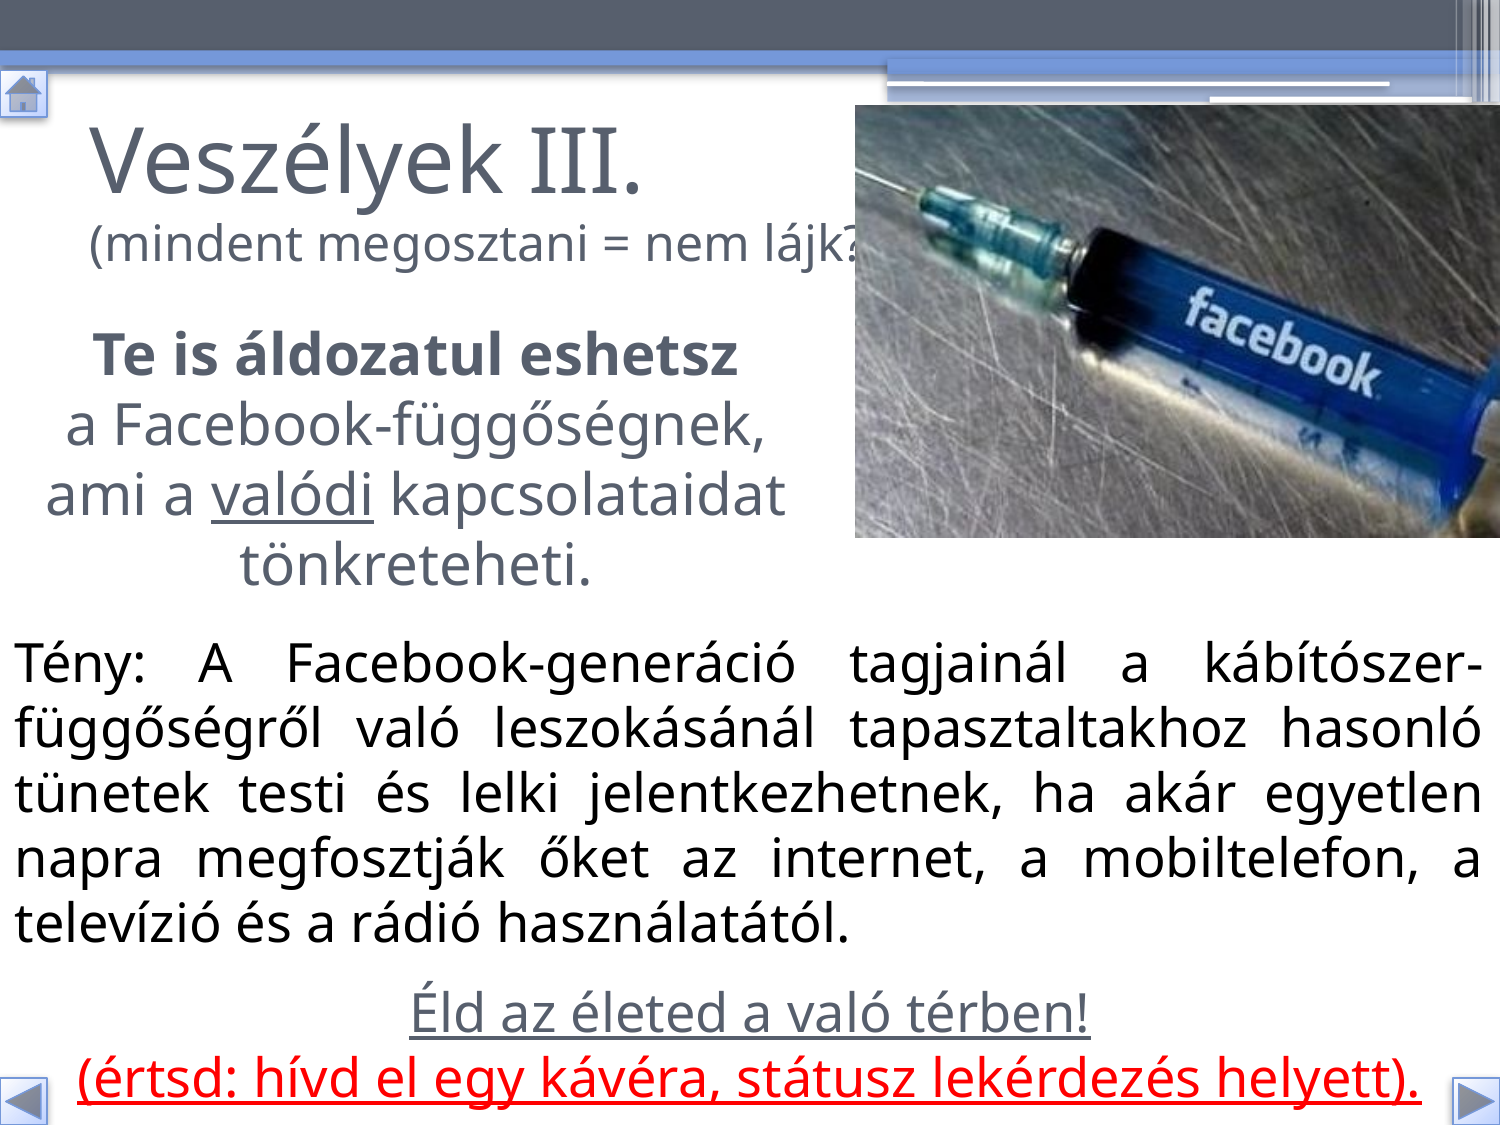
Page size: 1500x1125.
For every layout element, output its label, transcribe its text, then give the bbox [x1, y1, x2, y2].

text_box Te is áldozatul eshetsz a Facebook-függőségnek, ami a valódi kapcsolataidat tönkreteheti. [0, 304, 832, 610]
text_box Éld az életed a való térben! (értsd: hívd el egy kávéra, státusz lekérdezés helyett). [0, 985, 1500, 1125]
text_box [0, 70, 48, 118]
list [855, 105, 1500, 538]
text_box Tény: A Facebook-generáció tagjainál a kábítószer-függőségről való leszokásánál tapasztaltakhoz hasonló tünetek testi és lelki jelentkezhetnek, ha akár egyetlen napra megfosztják őket az internet, a mobiltelefon, a televízió és a rádió használatától. [0, 597, 1500, 985]
title Veszélyek III. (mindent megosztani = nem lájk?) [75, 99, 1425, 275]
